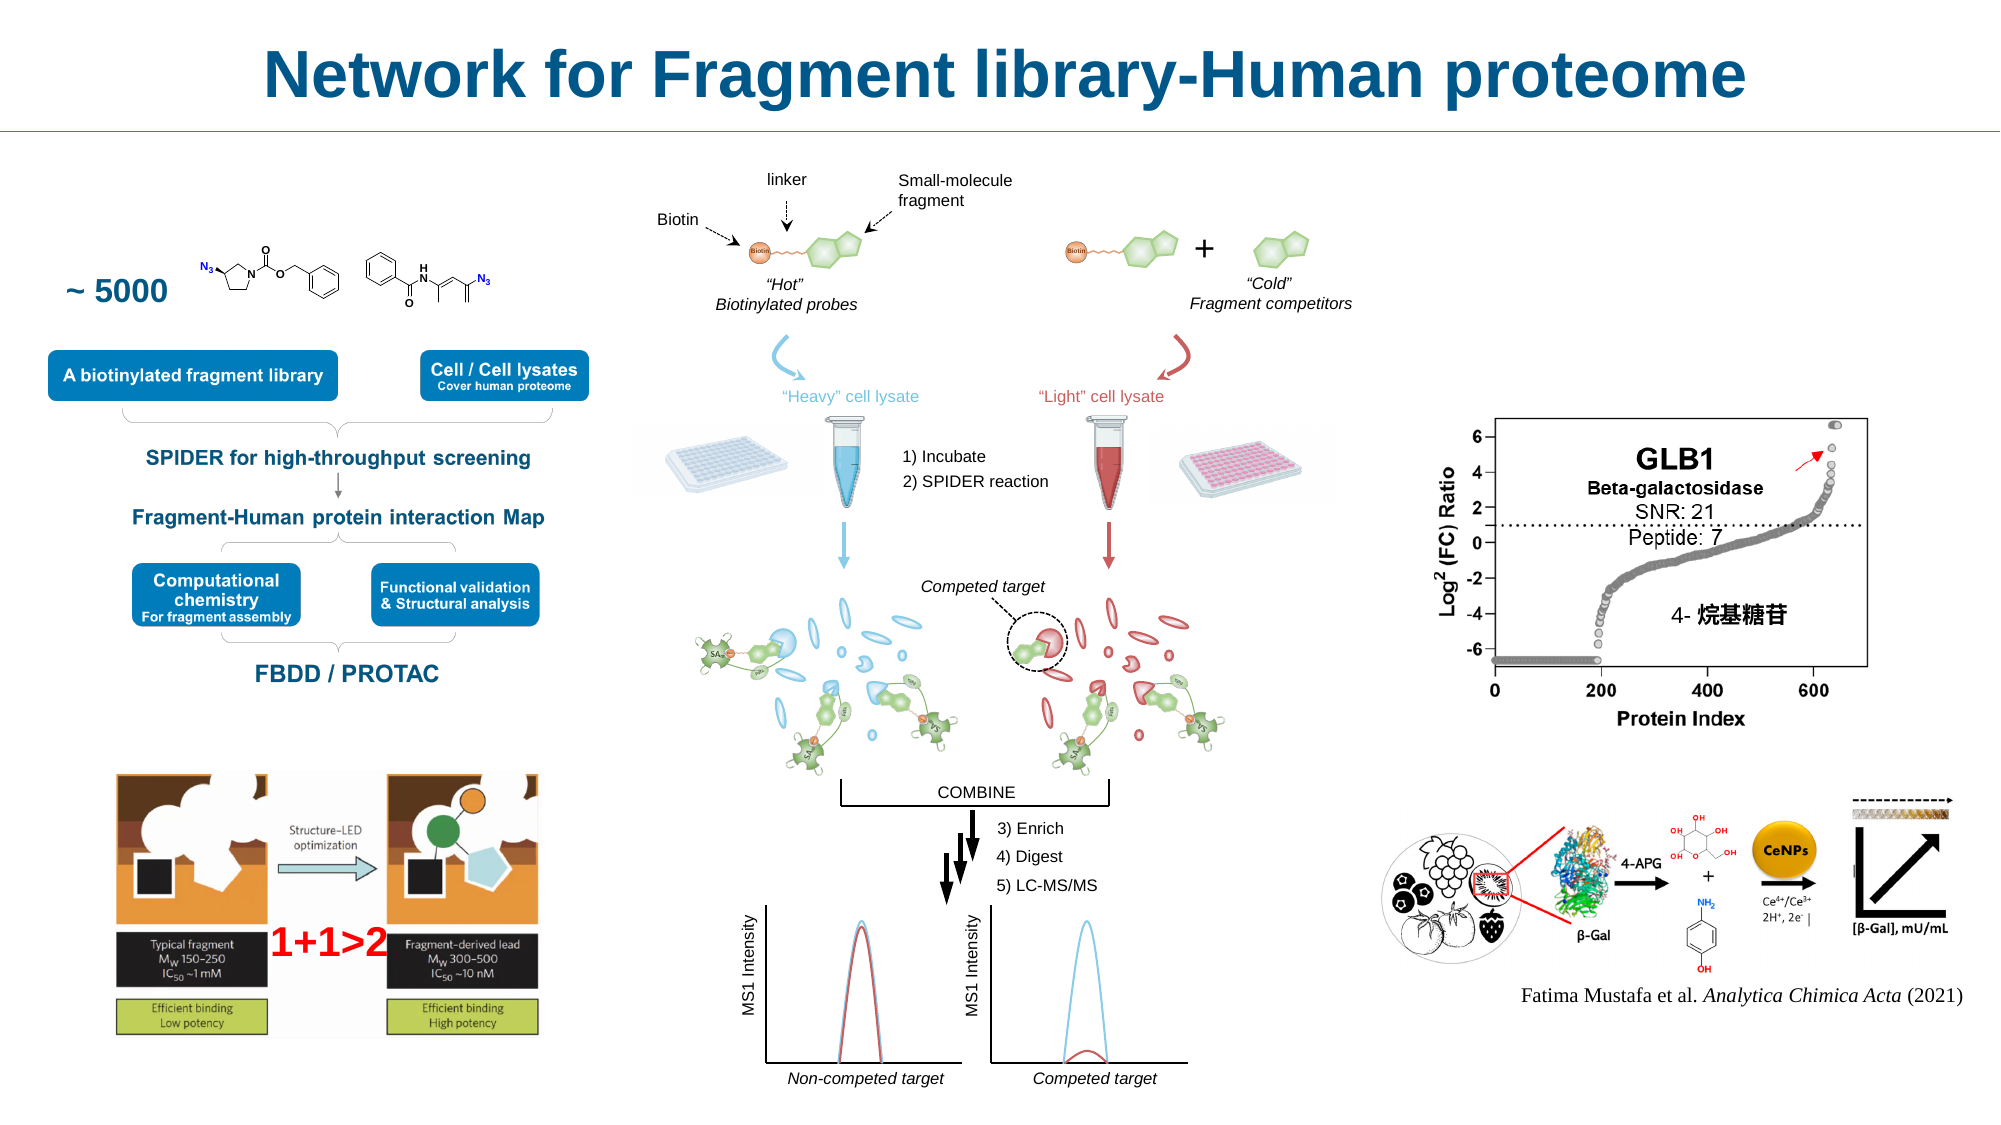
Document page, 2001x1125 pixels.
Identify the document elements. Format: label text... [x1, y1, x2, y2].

text_box Small-molecule fragment [883, 162, 1036, 218]
picture [524, 369, 529, 378]
text_box Competed target [1012, 1064, 1178, 1095]
picture [570, 367, 576, 374]
picture [870, 669, 963, 756]
text_box [781, 669, 805, 681]
text_box MS1 Intensity [729, 898, 765, 1034]
text_box [892, 616, 922, 629]
text_box [1074, 617, 1087, 650]
text_box COMBINE [879, 774, 1075, 805]
text_box 2) SPIDER reaction [878, 463, 1074, 498]
text_box [1149, 229, 1177, 257]
text_box 3) Enrich [976, 810, 1086, 846]
picture [773, 687, 860, 781]
text_box 5) LC-MS/MS [974, 867, 1120, 903]
text_box [834, 692, 840, 705]
text_box [868, 730, 877, 741]
picture [445, 369, 452, 375]
picture [767, 228, 807, 256]
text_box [991, 597, 1017, 621]
text_box Biotin [727, 240, 793, 263]
text_box [1121, 655, 1141, 673]
text_box Network for Fragment library-Human proteome [91, 23, 1921, 119]
text_box “Light” cell lysate [1010, 378, 1193, 414]
picture [1137, 669, 1230, 756]
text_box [864, 211, 892, 234]
text_box [772, 335, 806, 378]
picture [493, 369, 500, 375]
text_box Non-competed target [761, 1060, 971, 1096]
picture [559, 367, 566, 374]
picture [533, 367, 540, 374]
text_box [1153, 682, 1184, 693]
text_box [1101, 692, 1107, 705]
text_box [1067, 1049, 1106, 1060]
text_box [1089, 679, 1107, 695]
text_box [807, 617, 820, 650]
text_box [807, 237, 841, 266]
text_box ＋ [1177, 226, 1235, 272]
picture [1040, 687, 1127, 781]
text_box [1041, 697, 1053, 712]
picture [1083, 414, 1130, 513]
text_box [837, 647, 846, 658]
text_box [866, 681, 886, 703]
picture [552, 365, 557, 375]
text_box [1124, 236, 1157, 269]
text_box COMBINE [879, 806, 1075, 810]
picture [545, 367, 550, 375]
picture [1380, 796, 1954, 974]
text_box [1043, 669, 1072, 681]
picture [148, 373, 153, 381]
picture [199, 232, 509, 337]
text_box [898, 650, 907, 661]
picture [1147, 426, 1338, 506]
text_box 4) Digest [975, 838, 1085, 867]
picture [41, 350, 597, 702]
text_box [854, 655, 874, 673]
text_box [1280, 230, 1310, 258]
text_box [110, 770, 542, 1038]
text_box Fatima Mustafa et al. Analytica Chimica Acta (2021) [1506, 974, 1985, 1015]
text_box [839, 597, 851, 630]
text_box ~ 5000 [51, 261, 199, 317]
text_box 1) Incubate [878, 438, 1011, 463]
picture [1083, 227, 1124, 255]
picture [300, 373, 305, 381]
picture [1012, 639, 1048, 664]
picture [633, 414, 867, 509]
text_box [886, 682, 917, 693]
text_box [822, 679, 840, 695]
text_box “Heavy” cell lysate [759, 378, 943, 414]
text_box [1159, 616, 1189, 629]
text_box MS1 Intensity [953, 898, 988, 1034]
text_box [705, 227, 741, 246]
text_box [1006, 611, 1069, 673]
text_box “Hot” Biotinylated probes [695, 266, 878, 321]
text_box [837, 919, 884, 1060]
text_box [1129, 632, 1158, 644]
text_box [1135, 730, 1143, 741]
picture [65, 369, 75, 381]
text_box [775, 629, 796, 658]
text_box “Cold” Fragment competitors [1170, 265, 1373, 320]
text_box linker [752, 161, 833, 196]
text_box [1157, 334, 1190, 378]
text_box [1253, 237, 1288, 265]
text_box Competed target [900, 568, 1066, 604]
text_box [833, 230, 863, 258]
text_box [1165, 650, 1174, 661]
picture [162, 373, 169, 381]
picture [1412, 405, 1924, 748]
text_box [862, 632, 892, 644]
text_box [838, 925, 882, 1060]
picture [203, 373, 208, 381]
text_box Biotin [1044, 239, 1109, 262]
text_box [1106, 597, 1118, 630]
text_box [1104, 647, 1113, 658]
text_box [1062, 919, 1109, 1060]
text_box [774, 697, 786, 712]
text_box Biotin [642, 201, 723, 236]
text_box [1133, 681, 1153, 703]
picture [694, 632, 781, 685]
